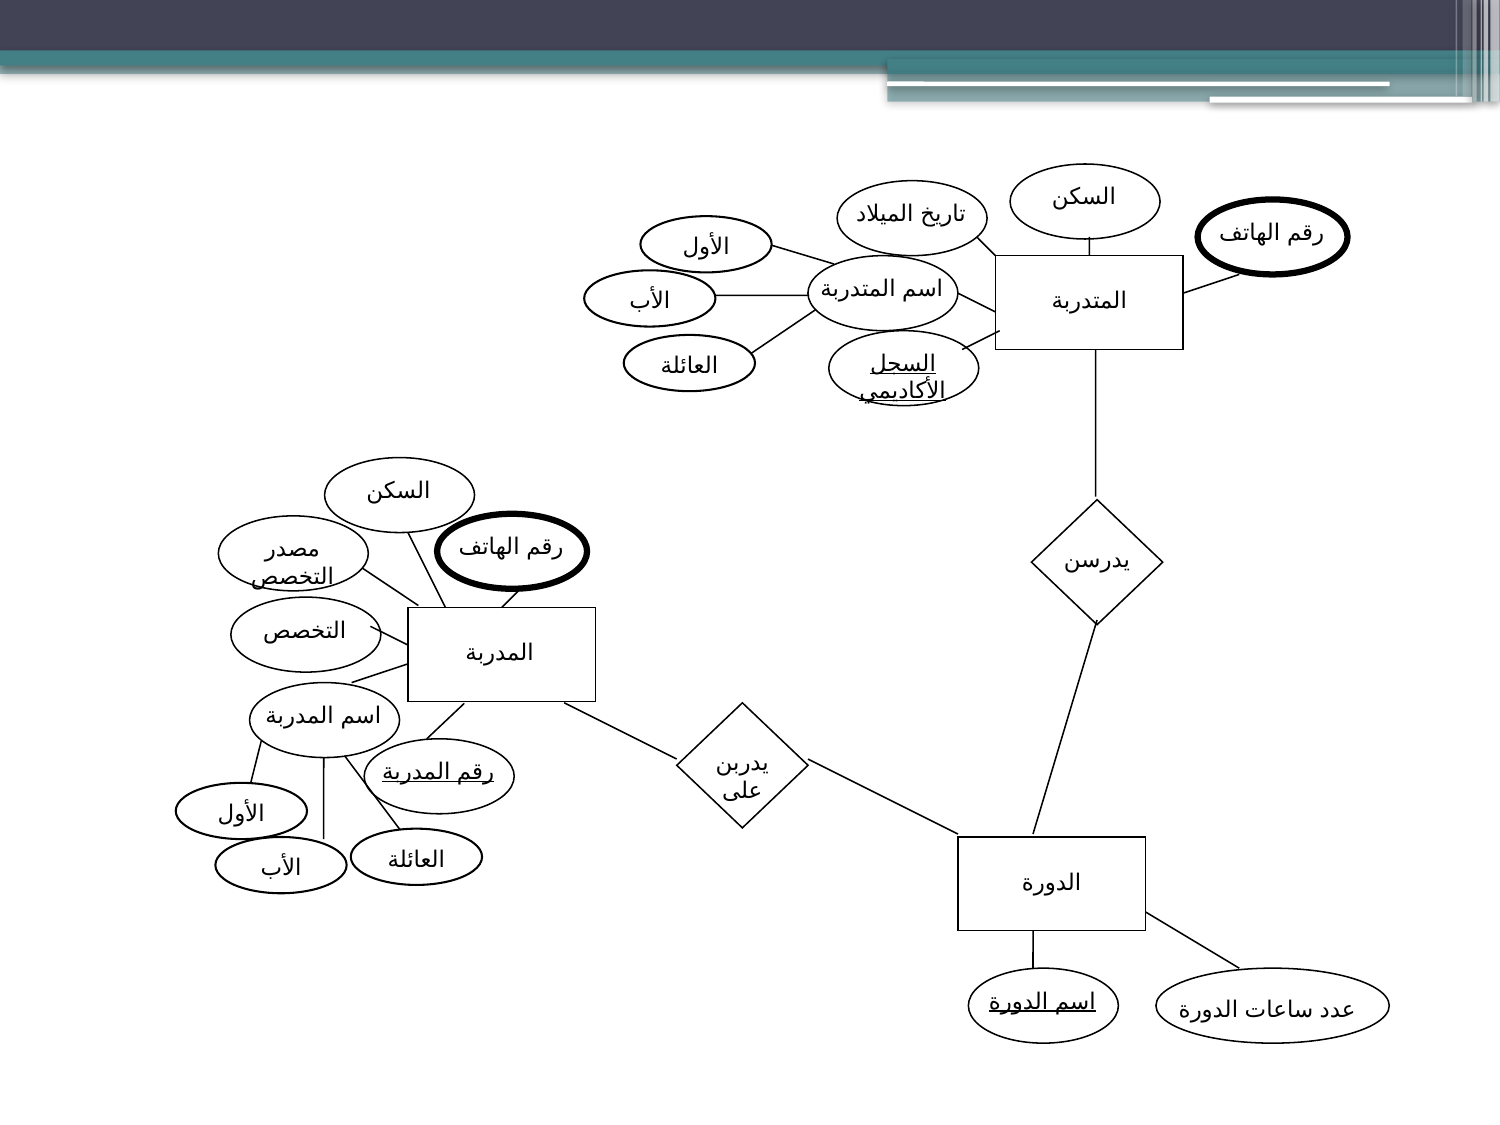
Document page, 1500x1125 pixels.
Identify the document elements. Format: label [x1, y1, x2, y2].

text_box [175, 163, 1390, 1046]
